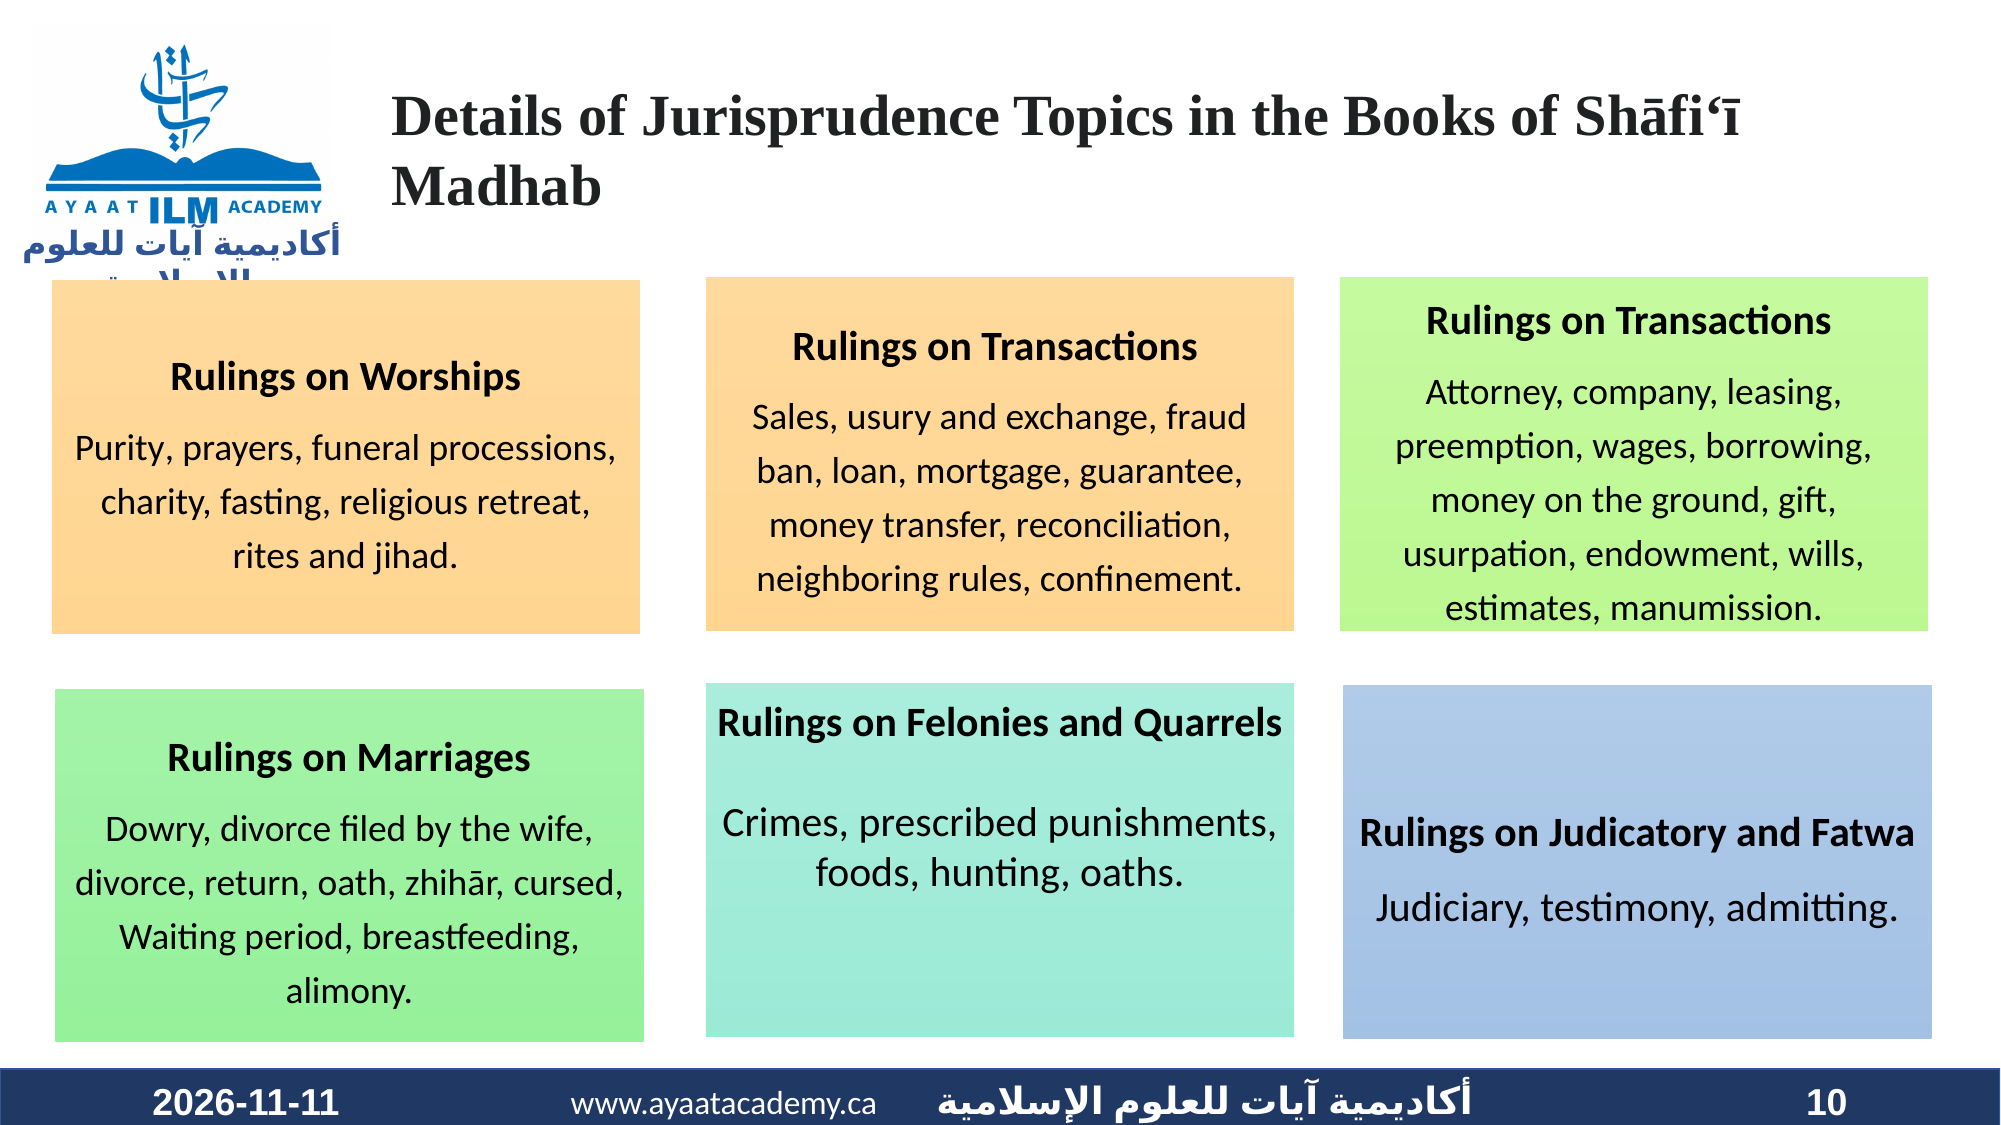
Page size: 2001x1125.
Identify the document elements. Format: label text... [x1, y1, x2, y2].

picture [32, 21, 332, 241]
title Details of Jurisprudence Topics in the Books of Shāfi‘ī Madhab [376, 59, 1955, 234]
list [41, 277, 1951, 1043]
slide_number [137, 1070, 588, 1125]
slide_number 10 [1412, 1070, 1863, 1125]
